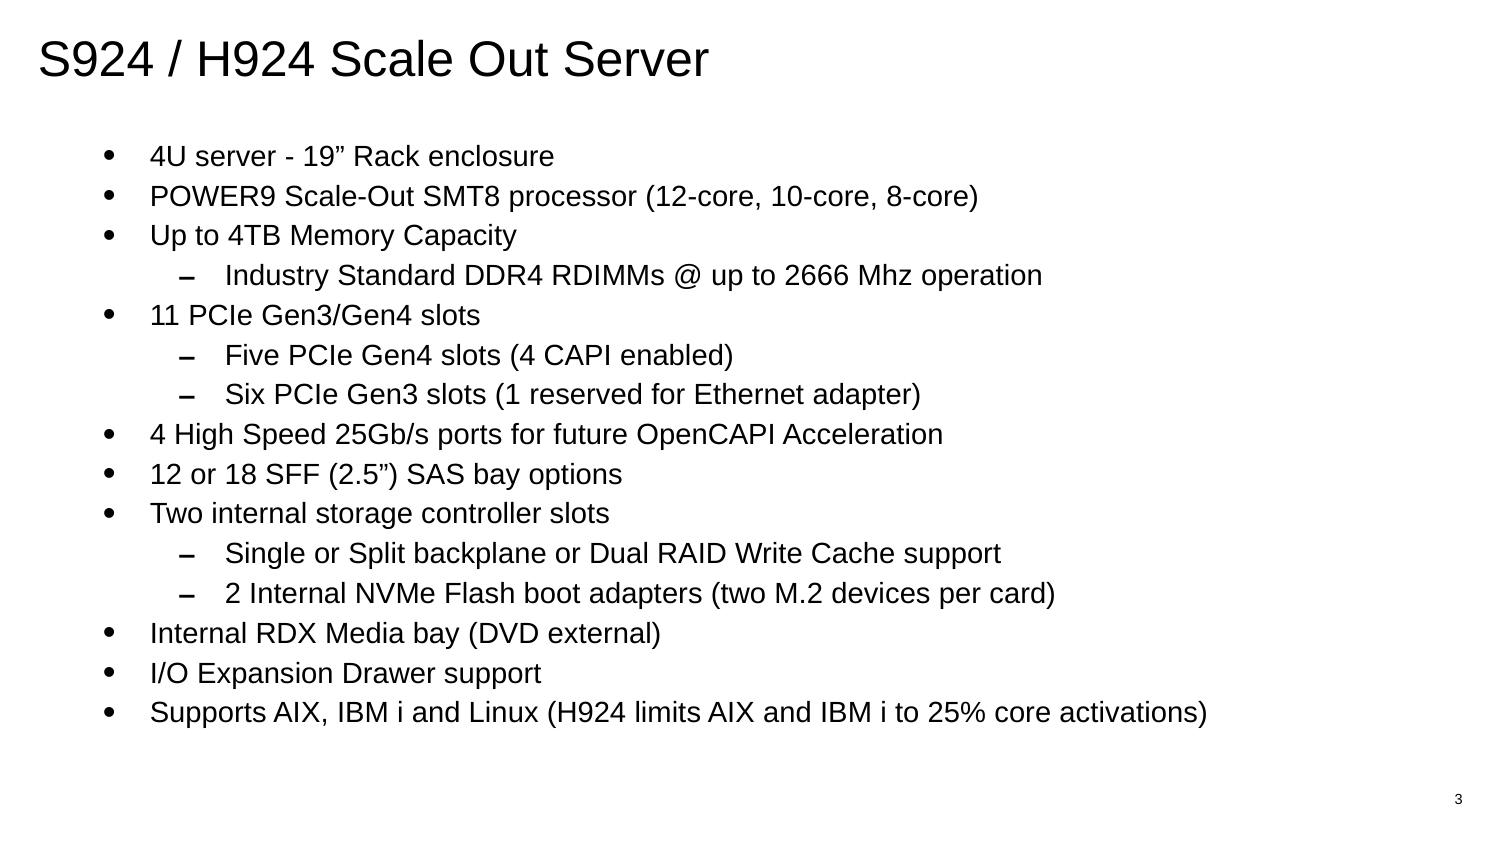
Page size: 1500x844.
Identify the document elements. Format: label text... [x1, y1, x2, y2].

title S924 / H924 Scale Out Server [34, 33, 714, 738]
list 4U server - 19” Rack enclosure POWER9 Scale-Out SMT8 processor (12-core, 10-core, 8-core) Up to 4TB Memory Capacity Industry Standard DDR4 RDIMMs @ up to 2666 Mhz operation 11 PCIe Gen3/Gen4 slots Five PCIe Gen4 slots (4 CAPI enabled) Six PCIe Gen3 slots (1 reserved for Ethernet adapter) 4 High Speed 25Gb/s ports for future OpenCAPI Acceleration 12 or 18 SFF (2.5”) SAS bay options Two internal storage controller slots Single or Split backplane or Dual RAID Write Cache support 2 Internal NVMe Flash boot adapters (two M.2 devices per card) Internal RDX Media bay (DVD external) I/O Expansion Drawer support Supports AIX, IBM i and Linux (H924 limits AIX and IBM i to 25% core activations) [102, 141, 1445, 782]
slide_number 3 [1162, 785, 1463, 813]
